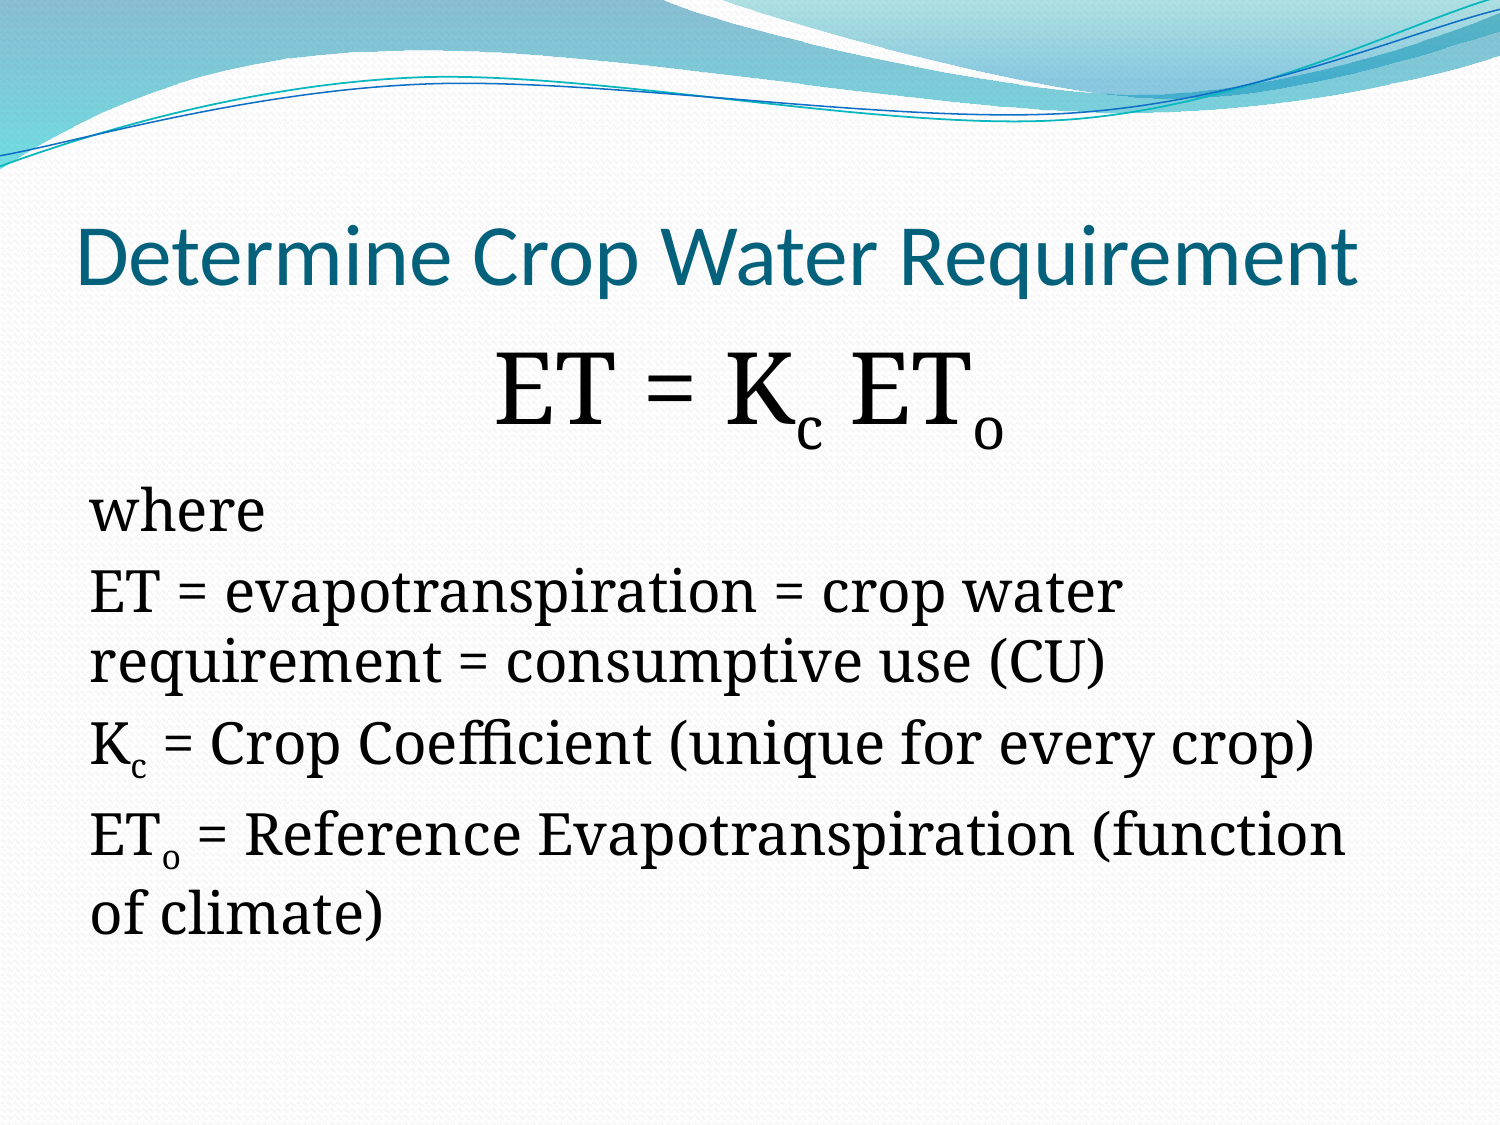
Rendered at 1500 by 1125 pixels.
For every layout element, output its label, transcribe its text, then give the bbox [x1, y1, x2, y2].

title Determine Crop Water Requirement [75, 115, 1425, 303]
list ET = Kc ETo where ET = evapotranspiration = crop water requirement = consumptive use (CU) Kc = Crop Coefficient (unique for every crop) ETo = Reference Evapotranspiration (function of climate) [75, 317, 1425, 1038]
